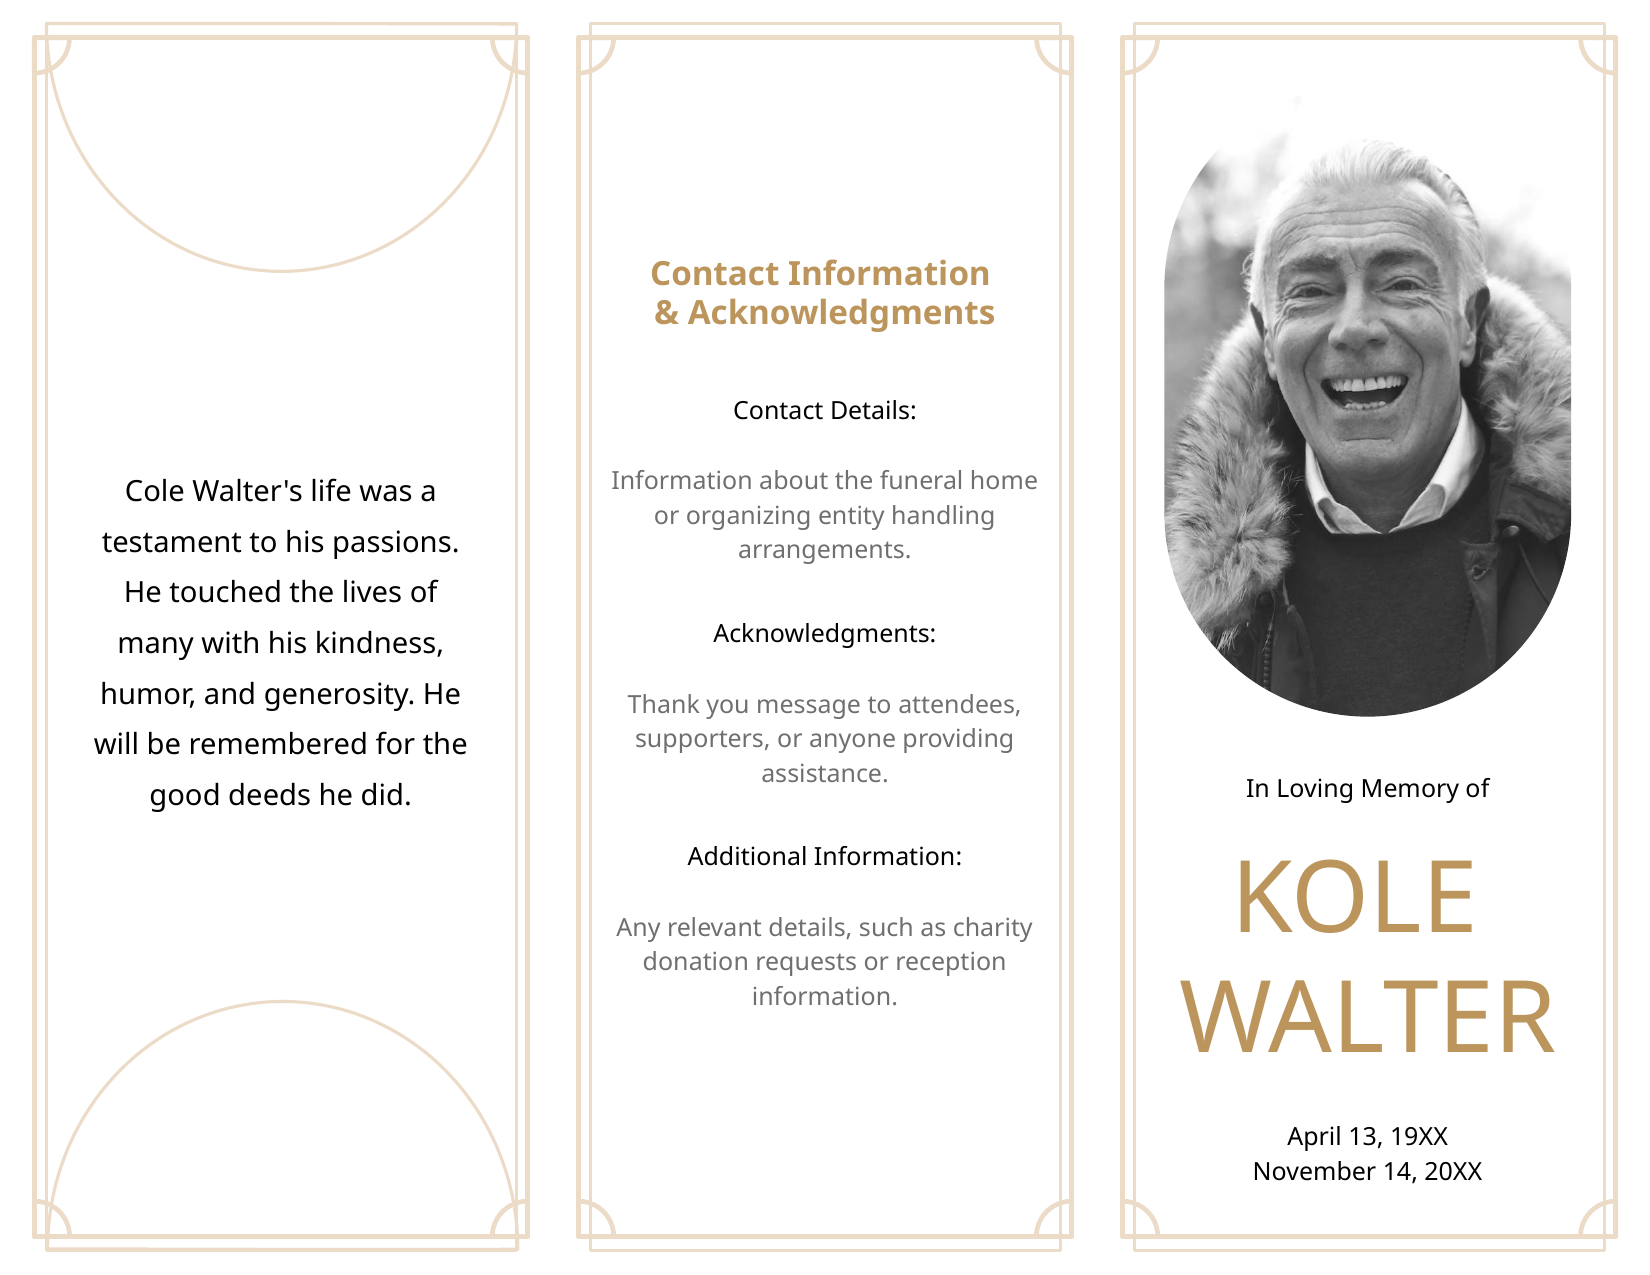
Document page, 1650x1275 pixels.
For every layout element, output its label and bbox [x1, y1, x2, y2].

text_box [603, 251, 1047, 1007]
text_box [1086, 2, 1650, 1272]
picture [1164, 83, 1572, 717]
text_box [542, 2, 1084, 1272]
text_box [0, 0, 543, 1275]
